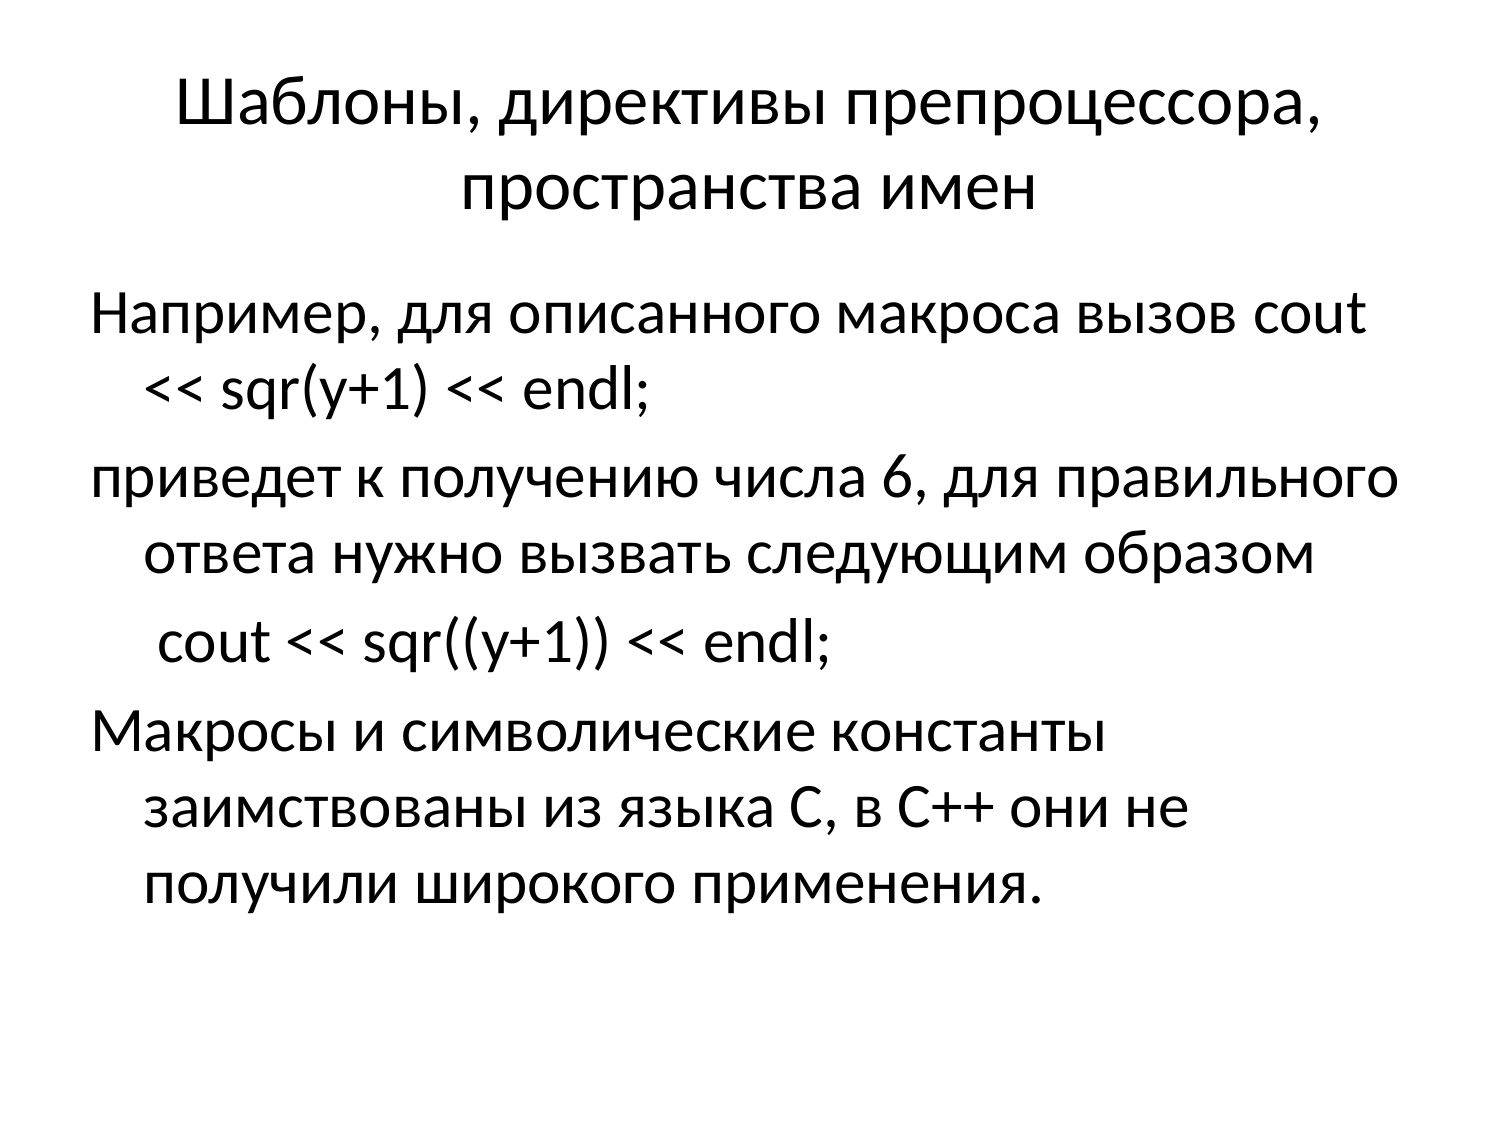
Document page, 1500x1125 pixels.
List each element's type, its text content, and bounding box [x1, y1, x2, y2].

title Шаблоны, директивы препроцессора, пространства имен [75, 45, 1425, 233]
list Например, для описанного макроса вызов cout << sqr(y+1) << endl; приведет к получению числа 6, для правильного ответа нужно вызвать следующим образом cout << sqr((y+1)) << endl; Макросы и символические константы заимствованы из языка С, в С++ они не получили широкого применения. [75, 262, 1425, 1005]
